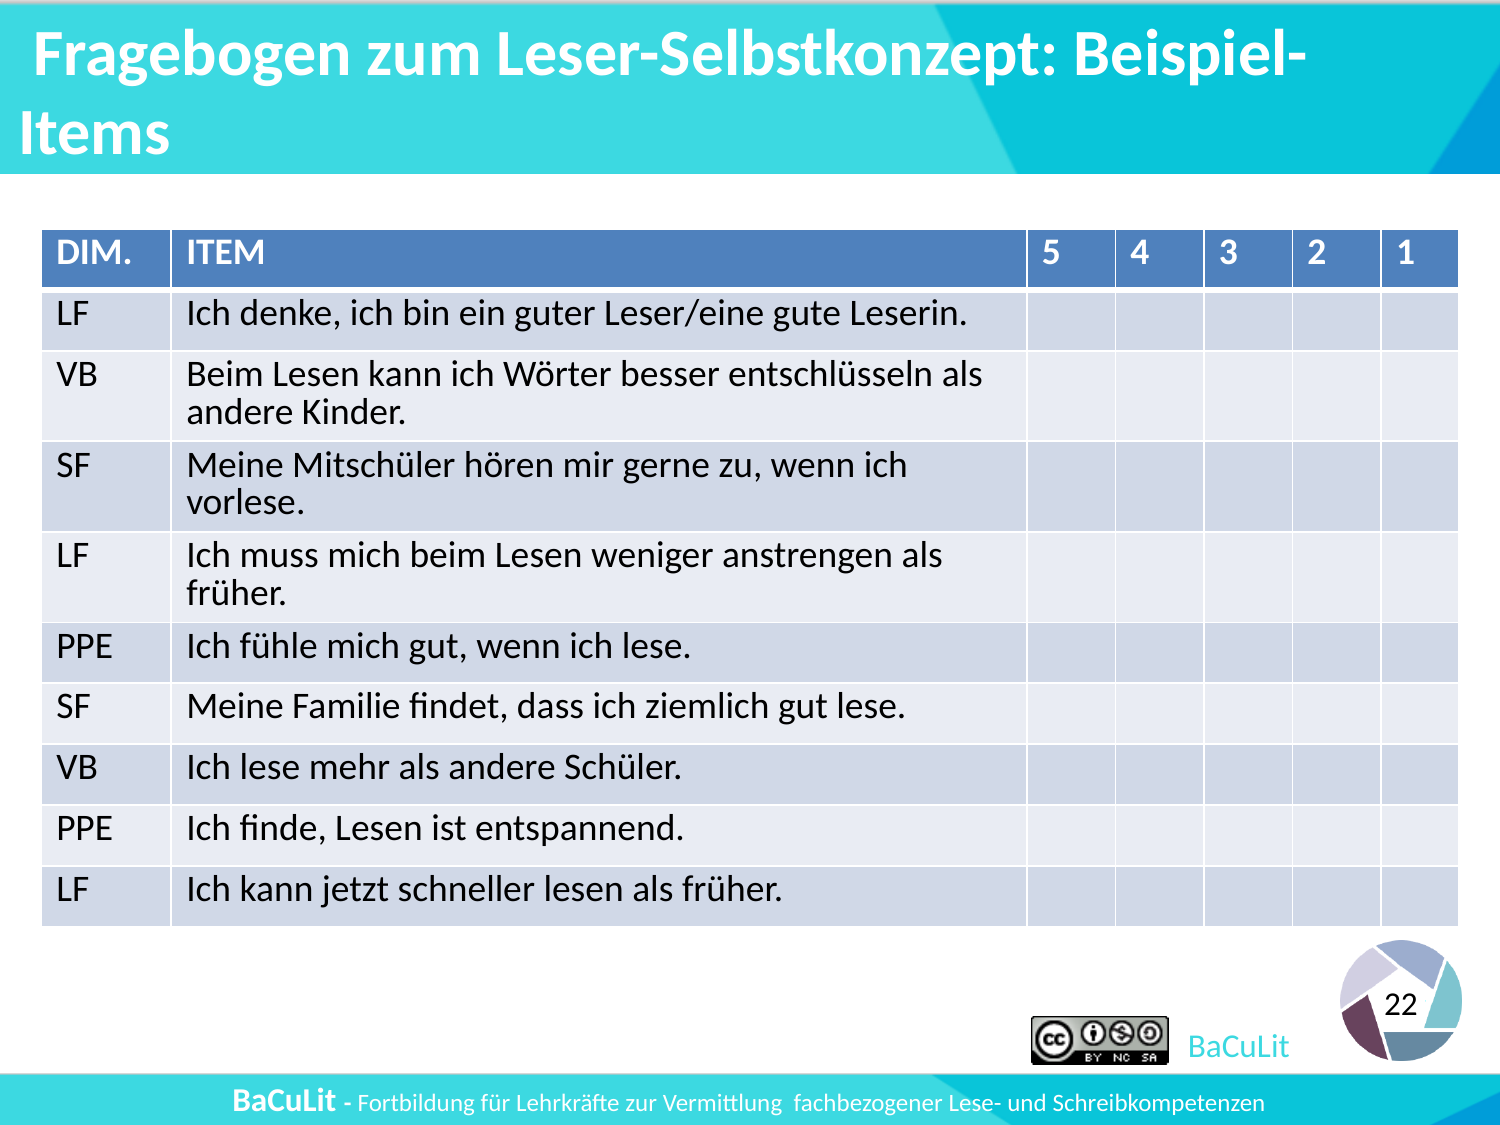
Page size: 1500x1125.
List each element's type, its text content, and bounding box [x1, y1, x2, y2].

table_cell PPE [42, 806, 170, 865]
table_cell [1382, 533, 1458, 622]
table_cell [1028, 352, 1115, 440]
table_cell Ich fühle mich gut, wenn ich lese. [172, 623, 1026, 682]
title Fragebogen zum Leser-Selbstkonzept: Beispiel-Items [3, 1, 1459, 176]
table_cell Ich kann jetzt schneller lesen als früher. [172, 867, 1026, 926]
table_cell [1382, 293, 1458, 350]
table_cell [1116, 623, 1203, 682]
table_header DIM. [42, 230, 170, 287]
table_cell LF [42, 867, 170, 926]
table_cell [1205, 806, 1292, 865]
table_cell LF [42, 293, 170, 350]
table_header ITEM [172, 230, 1026, 287]
table_cell [1293, 867, 1380, 926]
table_cell [1205, 623, 1292, 682]
table_cell [1205, 442, 1292, 531]
picture [0, 0, 1500, 174]
picture [1031, 1016, 1169, 1065]
table_cell [1382, 806, 1458, 865]
table_cell [1116, 352, 1203, 440]
table_cell [1293, 684, 1380, 743]
table_cell [1028, 442, 1115, 531]
table_cell Ich denke, ich bin ein guter Leser/eine gute Leserin. [172, 293, 1026, 350]
table_cell Ich finde, Lesen ist entspannend. [172, 806, 1026, 865]
table_cell [1205, 352, 1292, 440]
table_cell Meine Mitschüler hören mir gerne zu, wenn ich vorlese. [172, 442, 1026, 531]
table_cell [1028, 684, 1115, 743]
table_cell [1382, 352, 1458, 440]
table_cell [1028, 623, 1115, 682]
table_cell [1382, 745, 1458, 804]
table_cell [1116, 293, 1203, 350]
table_cell VB [42, 745, 170, 804]
table_header 2 [1293, 230, 1380, 287]
table_cell [1116, 806, 1203, 865]
picture [0, 1073, 1500, 1125]
table_cell [1205, 533, 1292, 622]
table_cell Meine Familie findet, dass ich ziemlich gut lese. [172, 684, 1026, 743]
table_cell [1116, 442, 1203, 531]
table_cell [1293, 442, 1380, 531]
table_cell [1293, 352, 1380, 440]
table_cell [1205, 745, 1292, 804]
table_cell [1205, 867, 1292, 926]
table_cell [1382, 623, 1458, 682]
table_cell [1116, 684, 1203, 743]
table_cell [1116, 745, 1203, 804]
table_cell [1205, 293, 1292, 350]
table_cell [1382, 867, 1458, 926]
picture [1340, 940, 1462, 1061]
table_header 5 [1028, 230, 1115, 287]
table_cell [1293, 806, 1380, 865]
table_cell [1028, 533, 1115, 622]
table_cell [1293, 533, 1380, 622]
table_cell [1028, 806, 1115, 865]
table_cell LF [42, 533, 170, 622]
table_cell [1382, 684, 1458, 743]
table_cell [1293, 623, 1380, 682]
table_cell [1293, 745, 1380, 804]
table_cell [1028, 745, 1115, 804]
table_cell [1028, 293, 1115, 350]
table_header 1 [1382, 230, 1458, 287]
table_cell [1028, 867, 1115, 926]
table_cell [1116, 533, 1203, 622]
table_cell Beim Lesen kann ich Wörter besser entschlüsseln als andere Kinder. [172, 352, 1026, 440]
table_cell Ich muss mich beim Lesen weniger anstrengen als früher. [172, 533, 1026, 622]
table_cell SF [42, 442, 170, 531]
table_cell PPE [42, 623, 170, 682]
table_cell Ich lese mehr als andere Schüler. [172, 745, 1026, 804]
table_header 3 [1205, 230, 1292, 287]
table_cell SF [42, 684, 170, 743]
table_cell VB [42, 352, 170, 440]
table_cell [1116, 867, 1203, 926]
table_cell [1205, 684, 1292, 743]
table_header 4 [1116, 230, 1203, 287]
table_cell [1382, 442, 1458, 531]
table_cell [1293, 293, 1380, 350]
